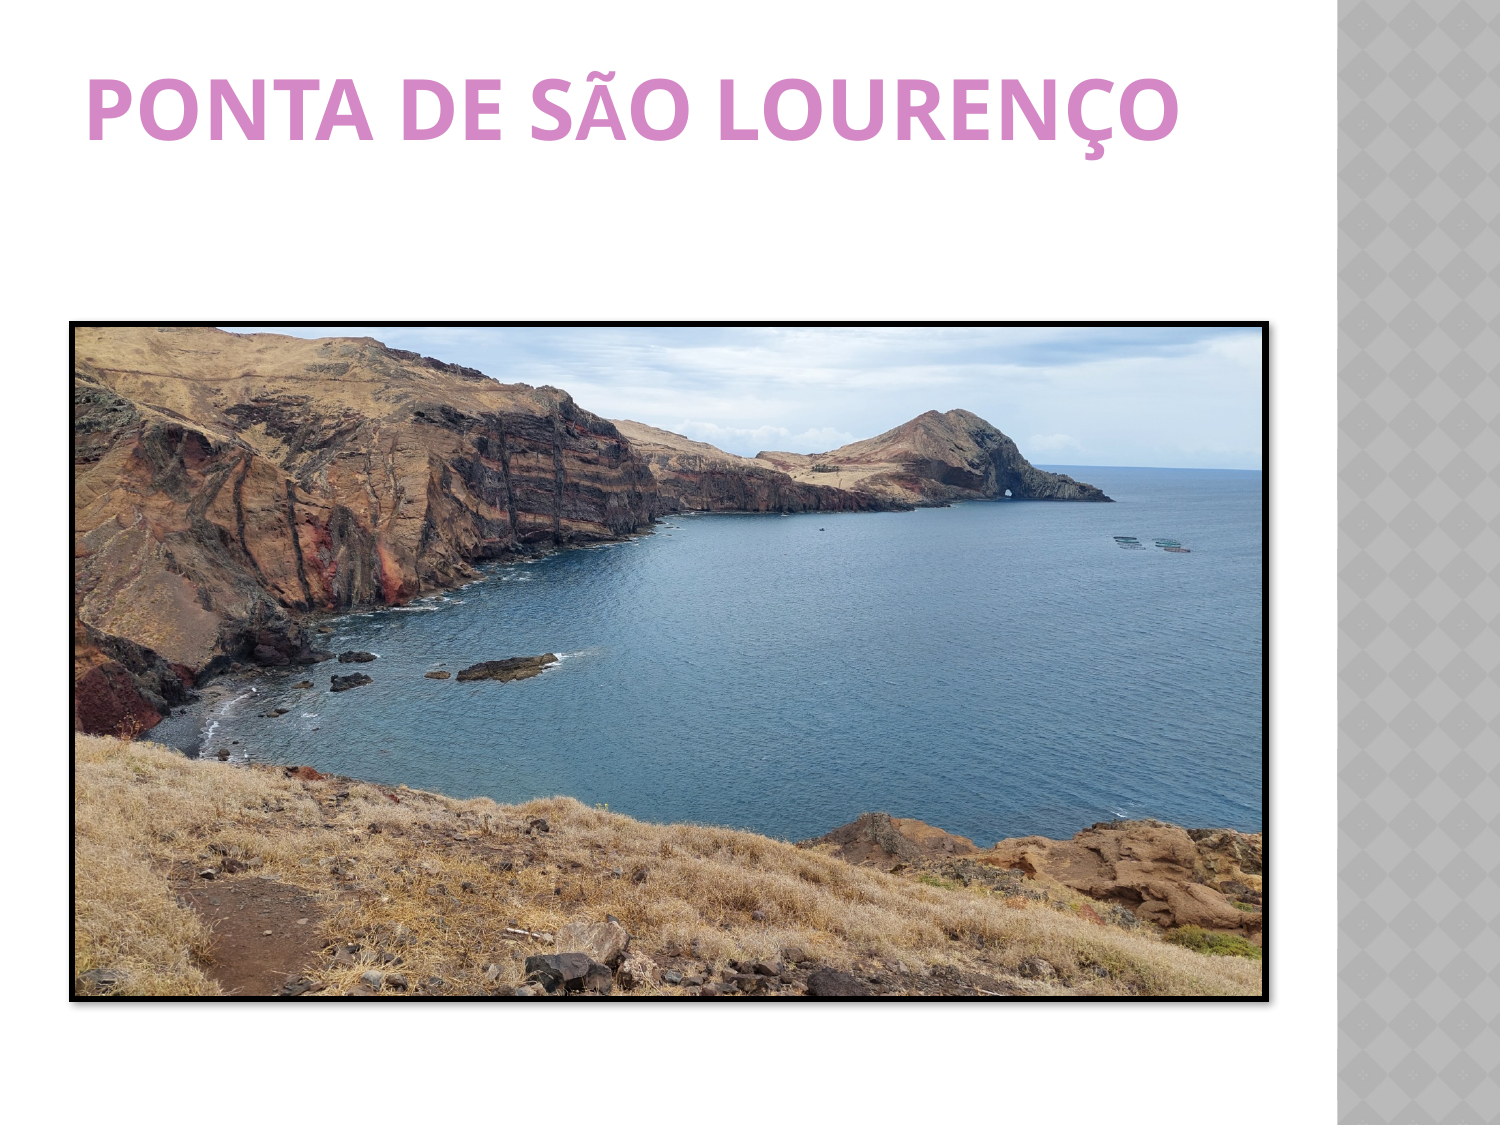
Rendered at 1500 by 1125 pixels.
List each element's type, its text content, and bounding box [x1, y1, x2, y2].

title PONTA DE SÃO LOURENÇO [75, 52, 1263, 240]
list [74, 326, 1263, 997]
